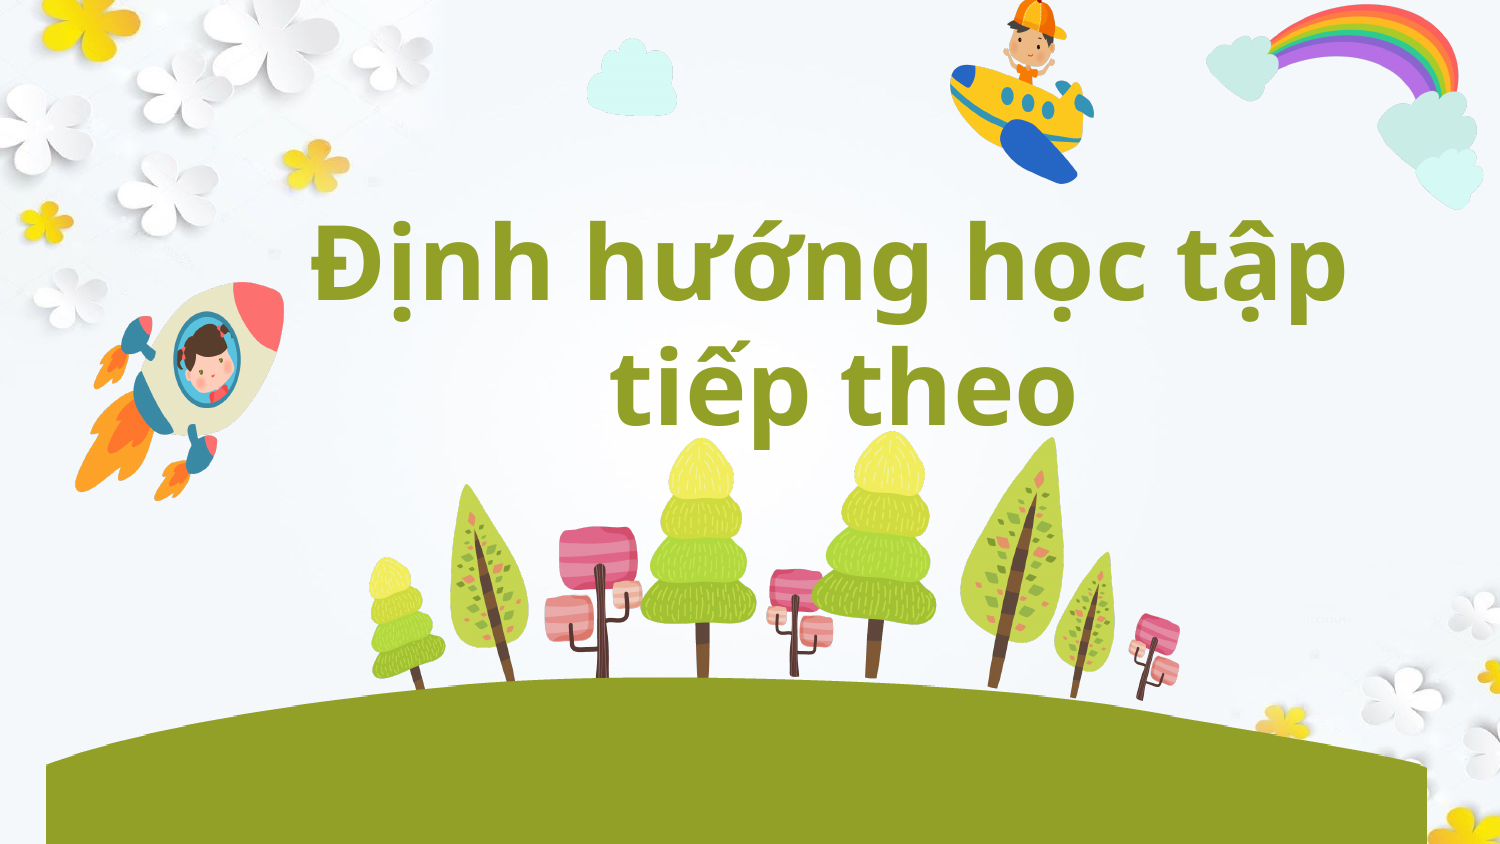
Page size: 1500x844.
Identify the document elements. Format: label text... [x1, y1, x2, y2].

text_box Định hướng học tập tiếp theo [199, 188, 1488, 454]
picture [0, 0, 1500, 844]
